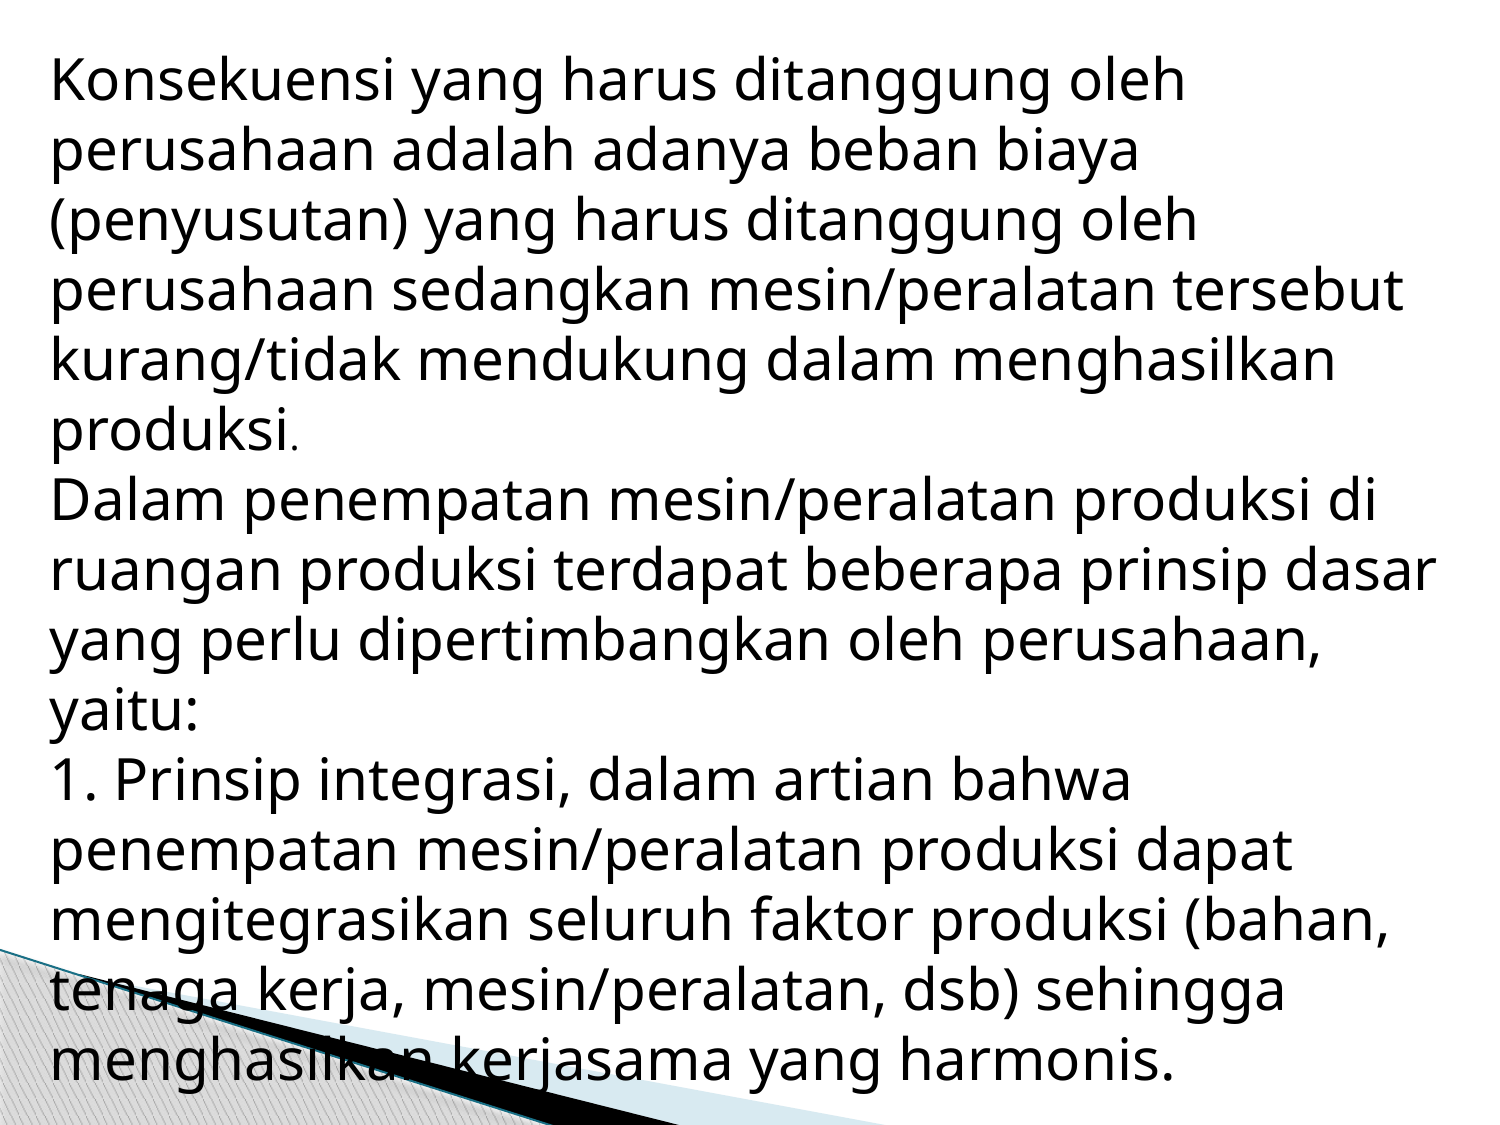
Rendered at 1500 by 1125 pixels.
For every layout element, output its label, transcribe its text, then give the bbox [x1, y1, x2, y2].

text_box Konsekuensi yang harus ditanggung oleh perusahaan adalah adanya beban biaya (penyusutan) yang harus ditanggung oleh perusahaan sedangkan mesin/peralatan tersebut kurang/tidak mendukung dalam menghasilkan produksi. Dalam penempatan mesin/peralatan produksi di ruangan produksi terdapat beberapa prinsip dasar yang perlu dipertimbangkan oleh perusahaan, yaitu: 1. Prinsip integrasi, dalam artian bahwa penempatan mesin/peralatan produksi dapat mengitegrasikan seluruh faktor produksi (bahan, tenaga kerja, mesin/peralatan, dsb) sehingga menghasilkan kerjasama yang harmonis. [35, 35, 1465, 1125]
